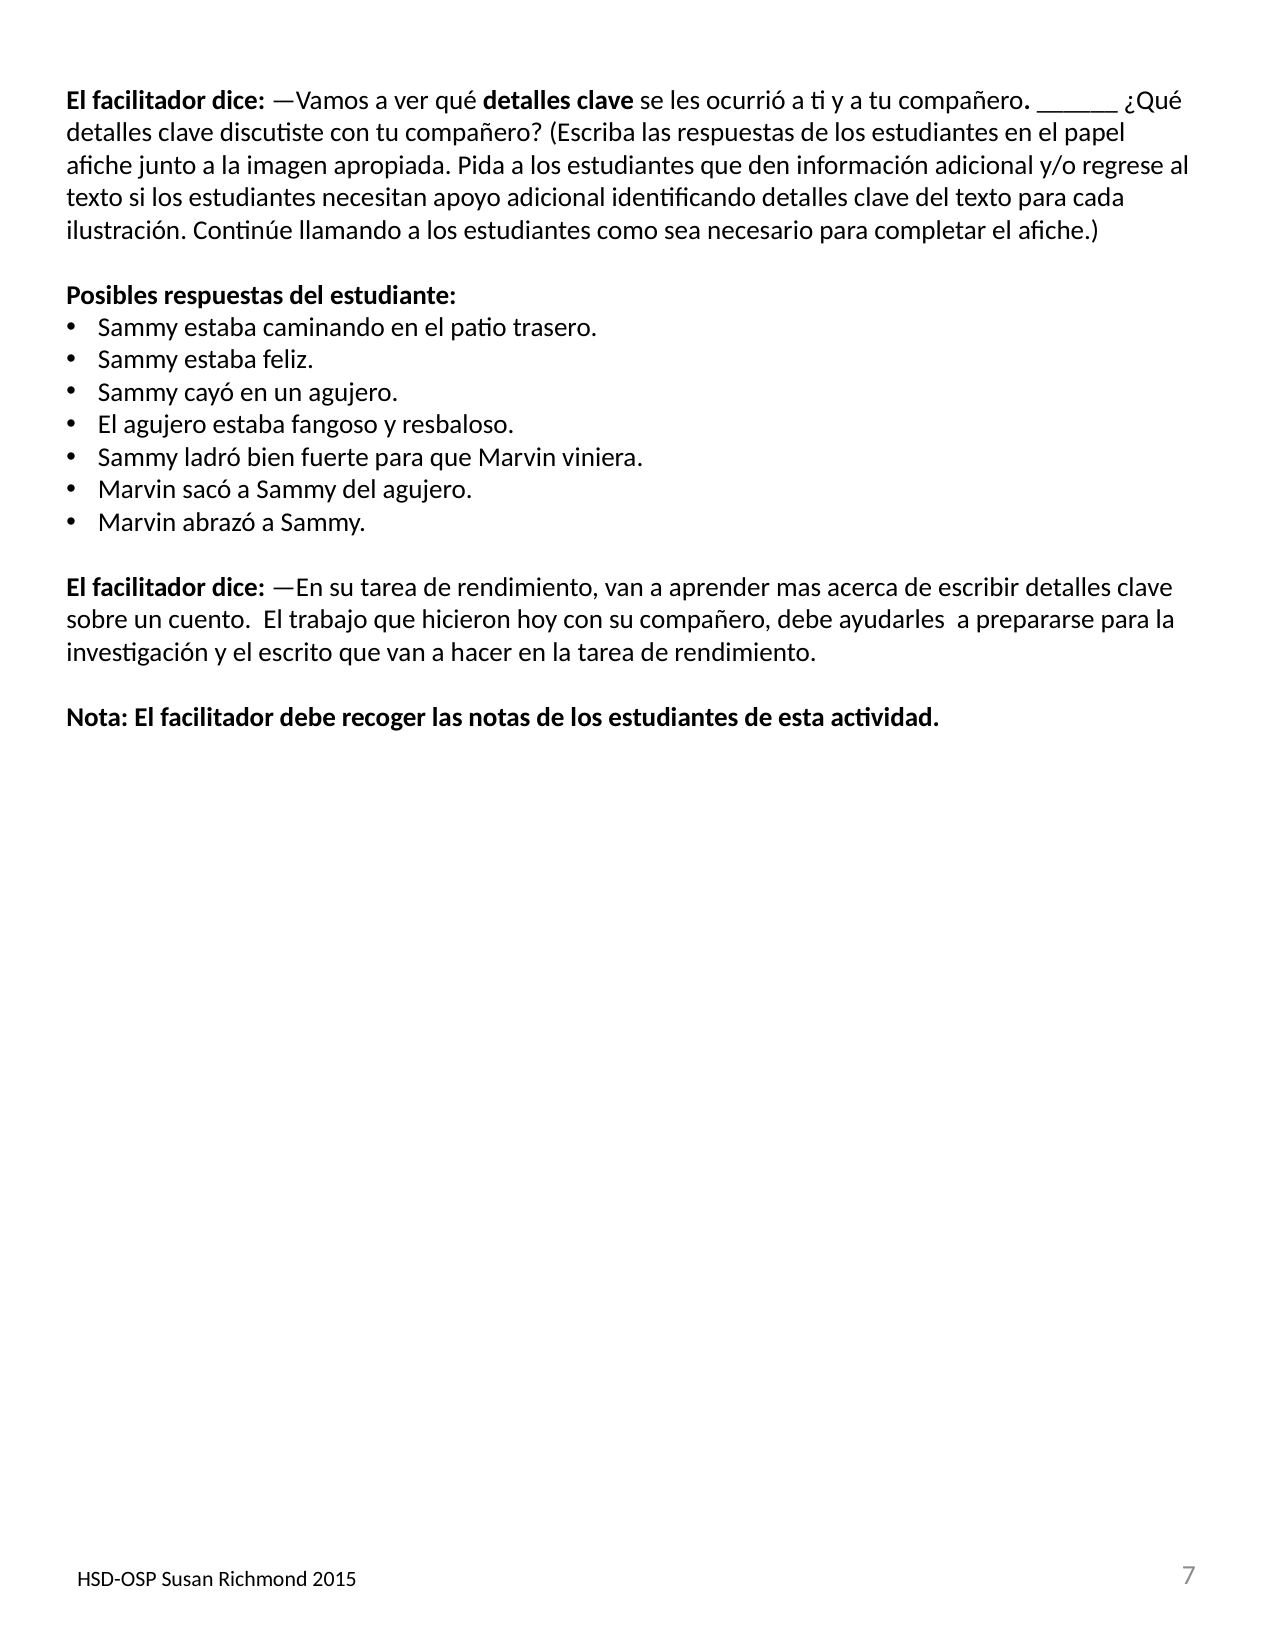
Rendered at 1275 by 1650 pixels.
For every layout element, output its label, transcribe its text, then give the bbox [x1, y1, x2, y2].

slide_number 7 [913, 1529, 1212, 1618]
text_box HSD-OSP Susan Richmond 2015 [62, 1557, 467, 1645]
text_box El facilitador dice: —Vamos a ver qué detalles clave se les ocurrió a ti y a tu compañero. ______ ¿Qué detalles clave discutiste con tu compañero? (Escriba las respuestas de los estudiantes en el papel afiche junto a la imagen apropiada. Pida a los estudiantes que den información adicional y/o regrese al texto si los estudiantes necesitan apoyo adicional identificando detalles clave del texto para cada ilustración. Continúe llamando a los estudiantes como sea necesario para completar el afiche.) Posibles respuestas del estudiante: Sammy estaba caminando en el patio trasero. Sammy estaba feliz. Sammy cayó en un agujero. El agujero estaba fangoso y resbaloso. Sammy ladró bien fuerte para que Marvin viniera. Marvin sacó a Sammy del agujero. Marvin abrazó a Sammy. El facilitador dice: —En su tarea de rendimiento, van a aprender mas acerca de escribir detalles clave sobre un cuento. El trabajo que hicieron hoy con su compañero, debe ayudarles a prepararse para la investigación y el escrito que van a hacer en la tarea de rendimiento. Nota: El facilitador debe recoger las notas de los estudiantes de esta actividad. [49, 41, 1212, 773]
